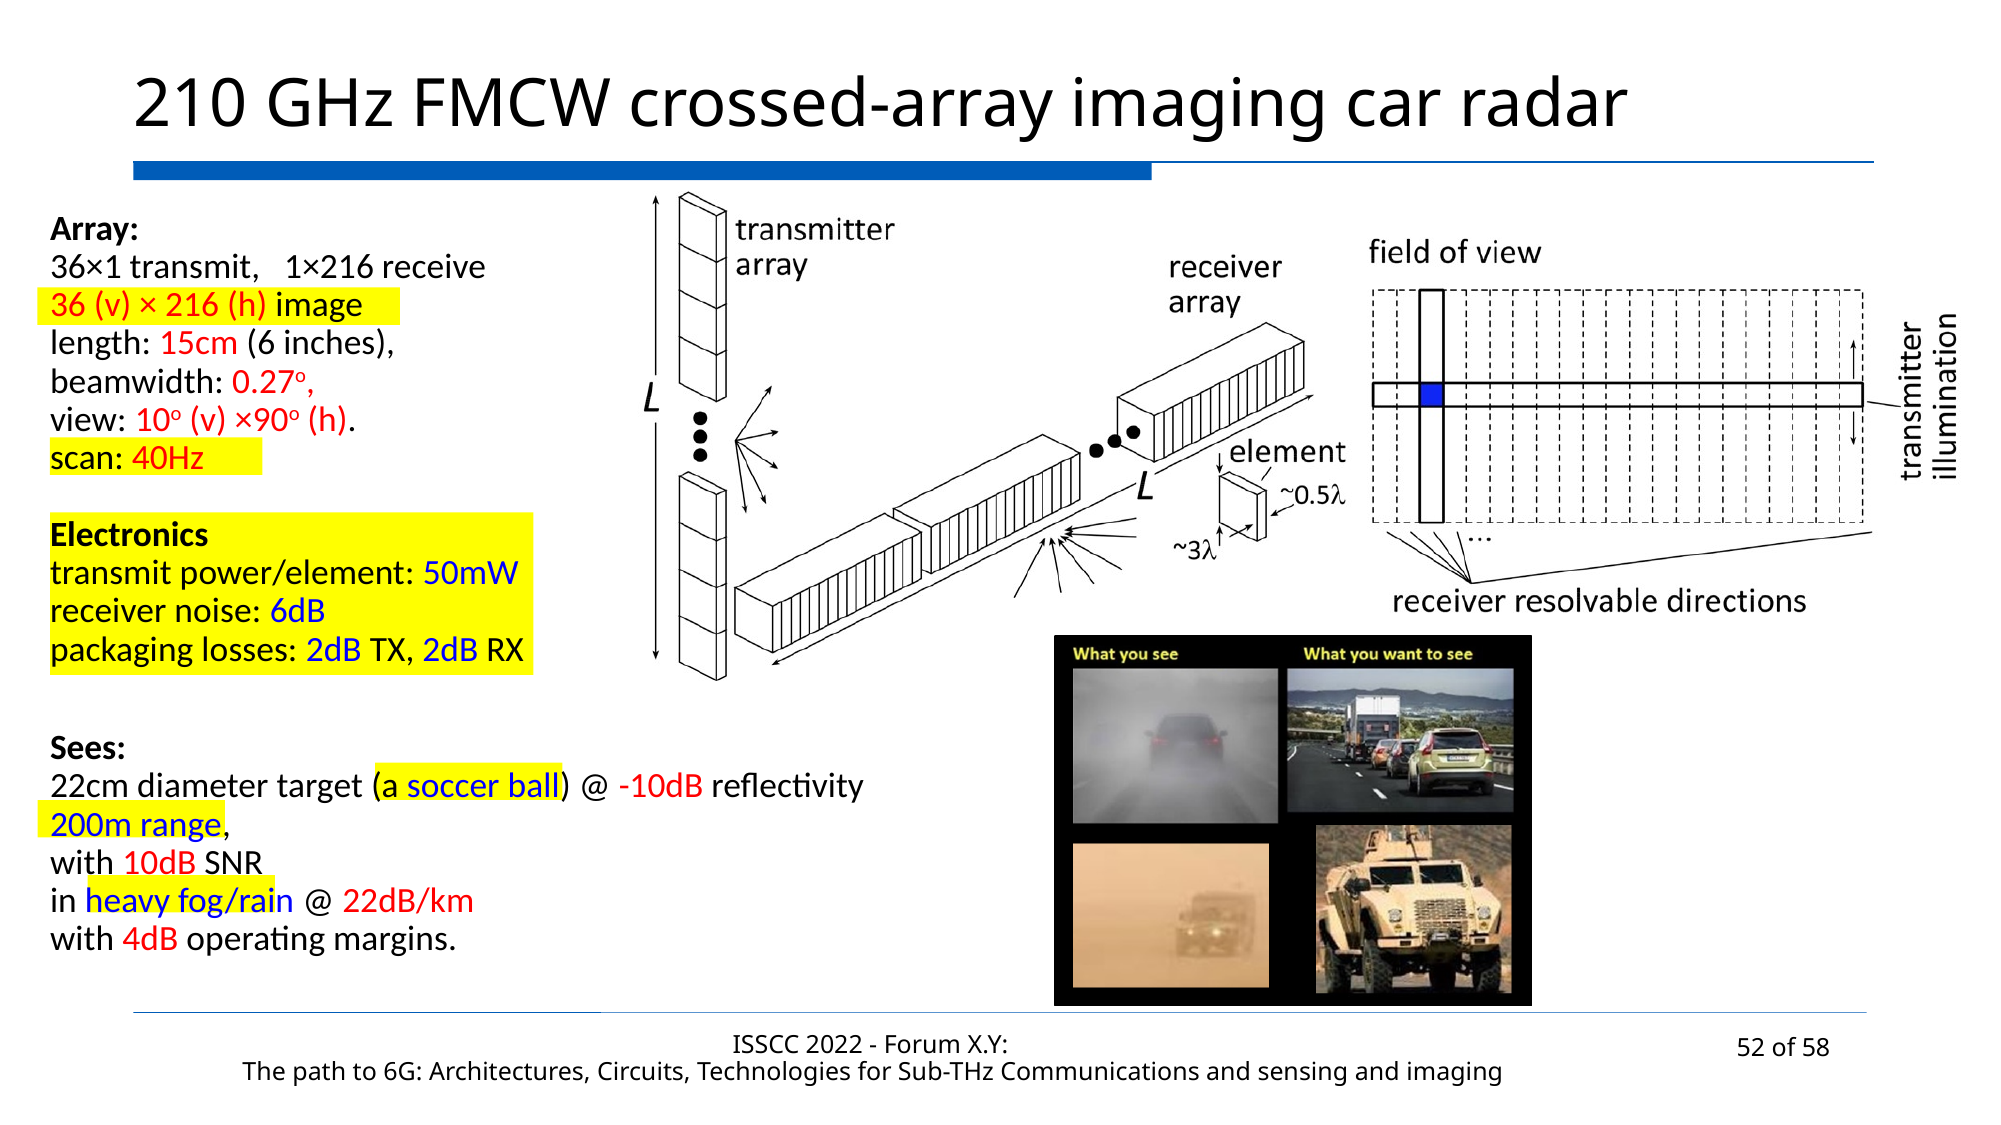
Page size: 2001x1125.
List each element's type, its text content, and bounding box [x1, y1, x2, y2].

title 210 GHz FMCW crossed-array imaging car radar [133, 72, 1963, 139]
picture [637, 191, 1964, 1006]
text_box Array: 36×1 transmit, 1×216 receive 36 (v) × 216 (h) image length: 15cm (6 inches), beamwidth: 0.27o, view: 10o (v) ×90o (h). scan: 40Hz Electronics transmit power/element: 50mW receiver noise: 6dB packaging losses: 2dB TX, 2dB RX Sees: 22cm diameter target (a soccer ball) @ -10dB reflectivity 200m range, with 10dB SNR in heavy fog/rain @ 22dB/km with 4dB operating margins. [49, 209, 950, 959]
text_box [37, 800, 49, 838]
text_box [37, 287, 49, 325]
